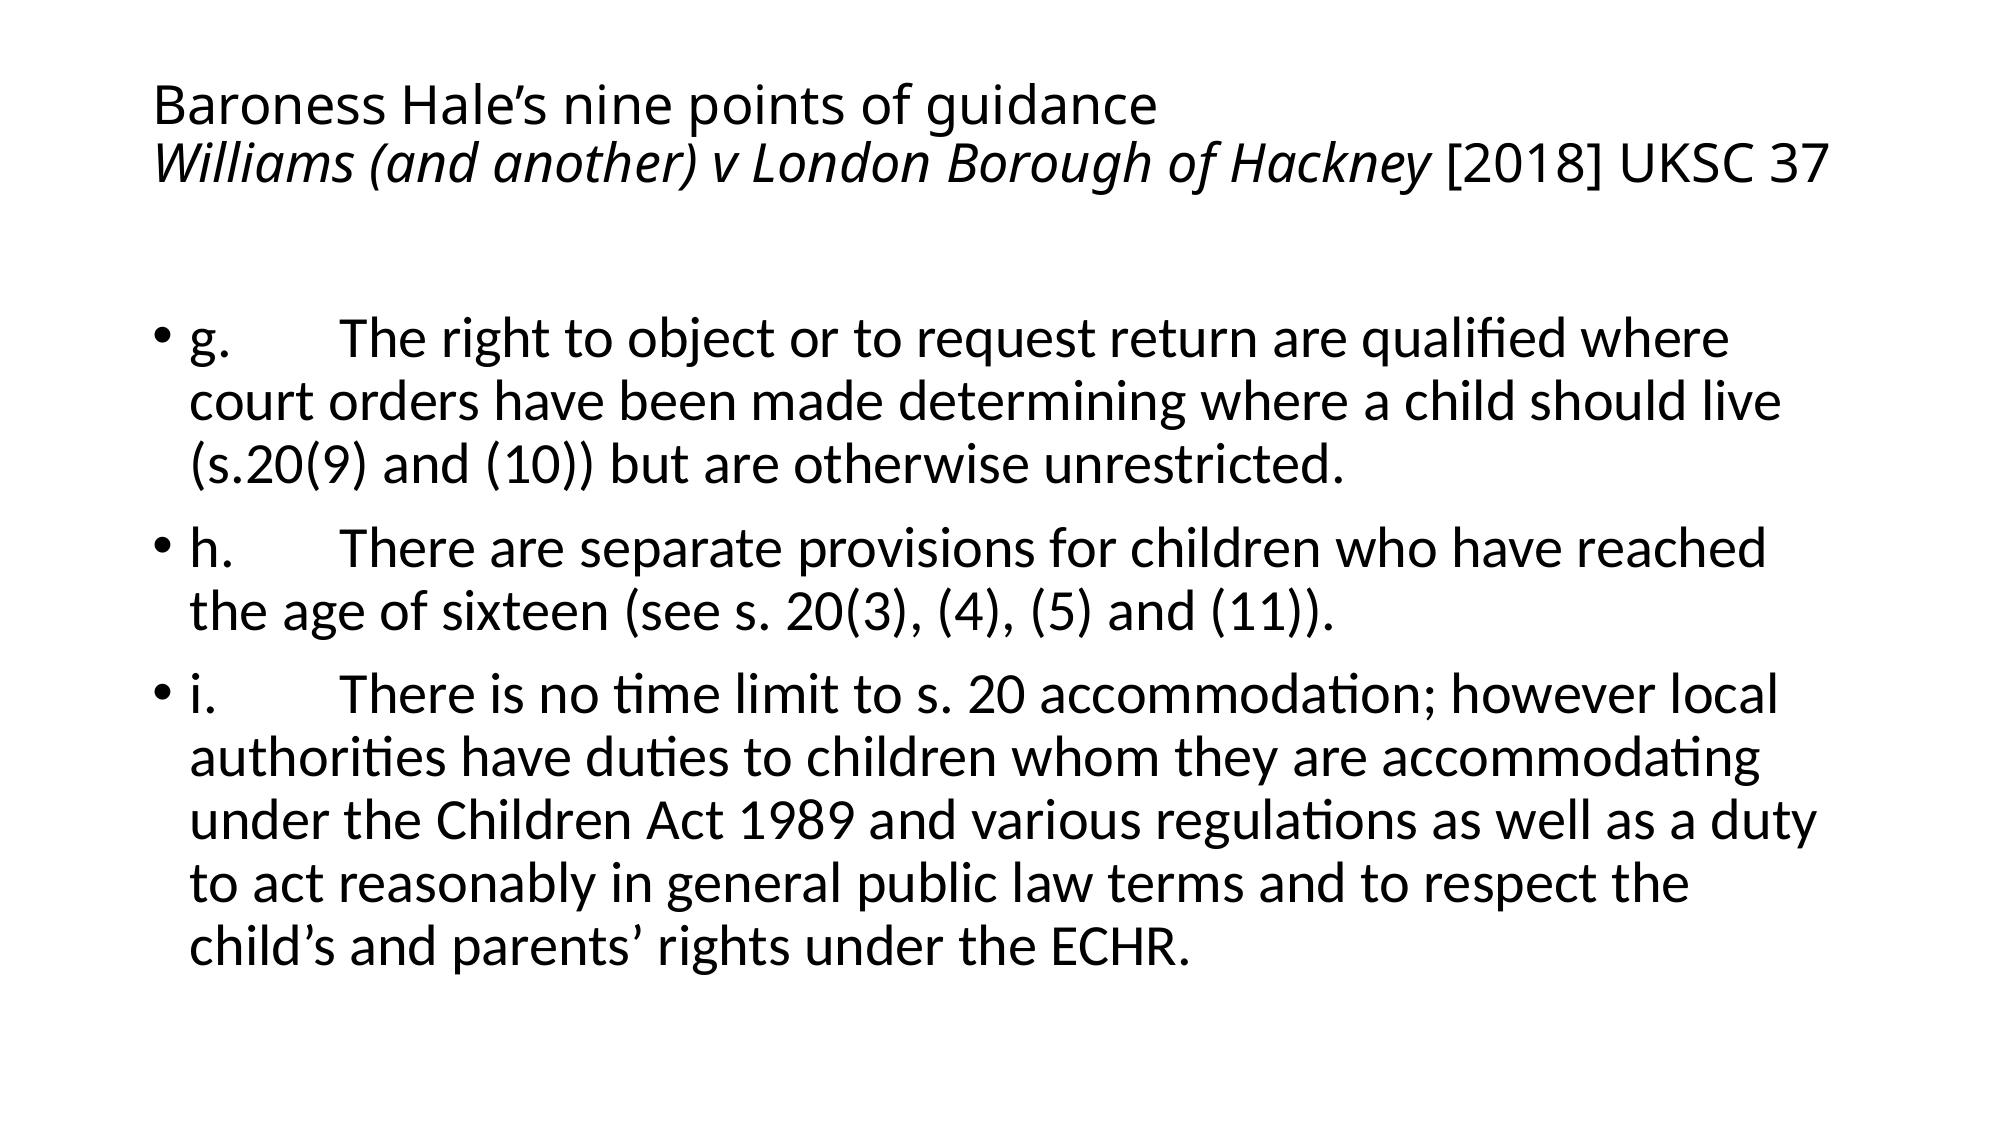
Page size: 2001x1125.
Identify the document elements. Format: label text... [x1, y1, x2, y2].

list g. The right to object or to request return are qualified where court orders have been made determining where a child should live (s.20(9) and (10)) but are otherwise unrestricted. h. There are separate provisions for children who have reached the age of sixteen (see s. 20(3), (4), (5) and (11)). i. There is no time limit to s. 20 accommodation; however local authorities have duties to children whom they are accommodating under the Children Act 1989 and various regulations as well as a duty to act reasonably in general public law terms and to respect the child’s and parents’ rights under the ECHR. [137, 299, 1863, 1014]
title Baroness Hale’s nine points of guidance Williams (and another) v London Borough of Hackney [2018] UKSC 37 [137, 59, 1863, 278]
